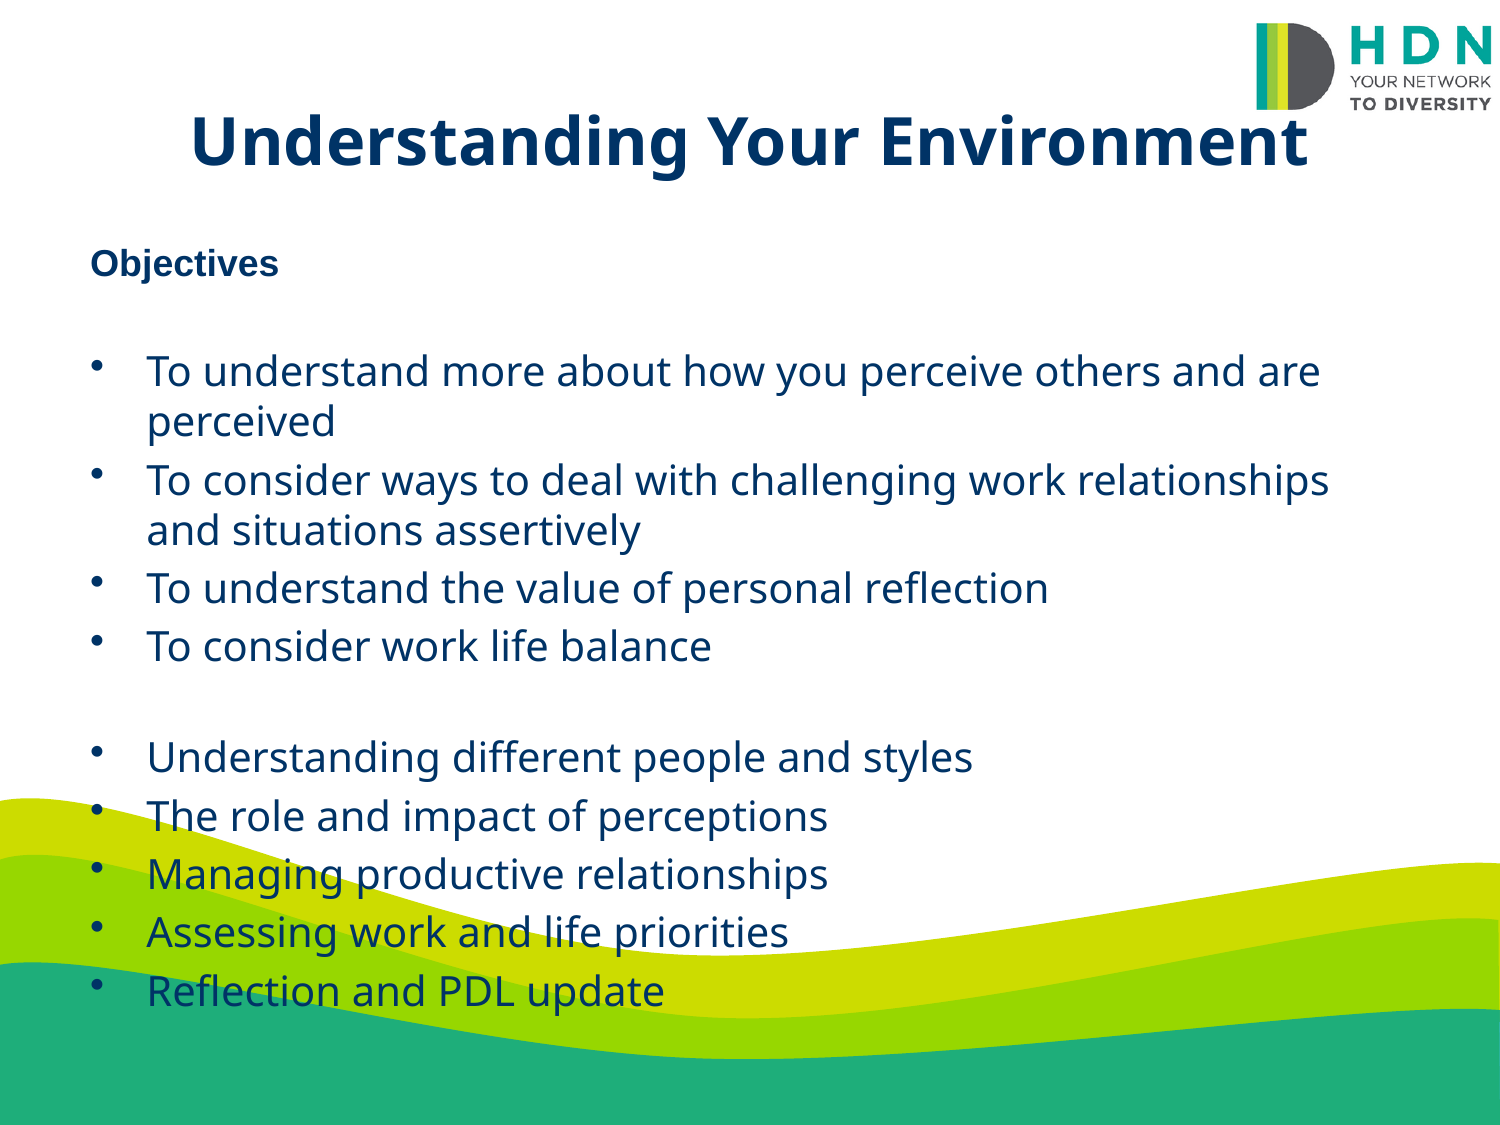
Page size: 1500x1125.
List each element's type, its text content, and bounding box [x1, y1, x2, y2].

list Objectives To understand more about how you perceive others and are perceived To consider ways to deal with challenging work relationships and situations assertively To understand the value of personal reflection To consider work life balance Understanding different people and styles The role and impact of perceptions Managing productive relationships Assessing work and life priorities Reflection and PDL update [74, 231, 1426, 1006]
picture [1246, 5, 1500, 120]
title Understanding Your Environment [74, 44, 1426, 231]
